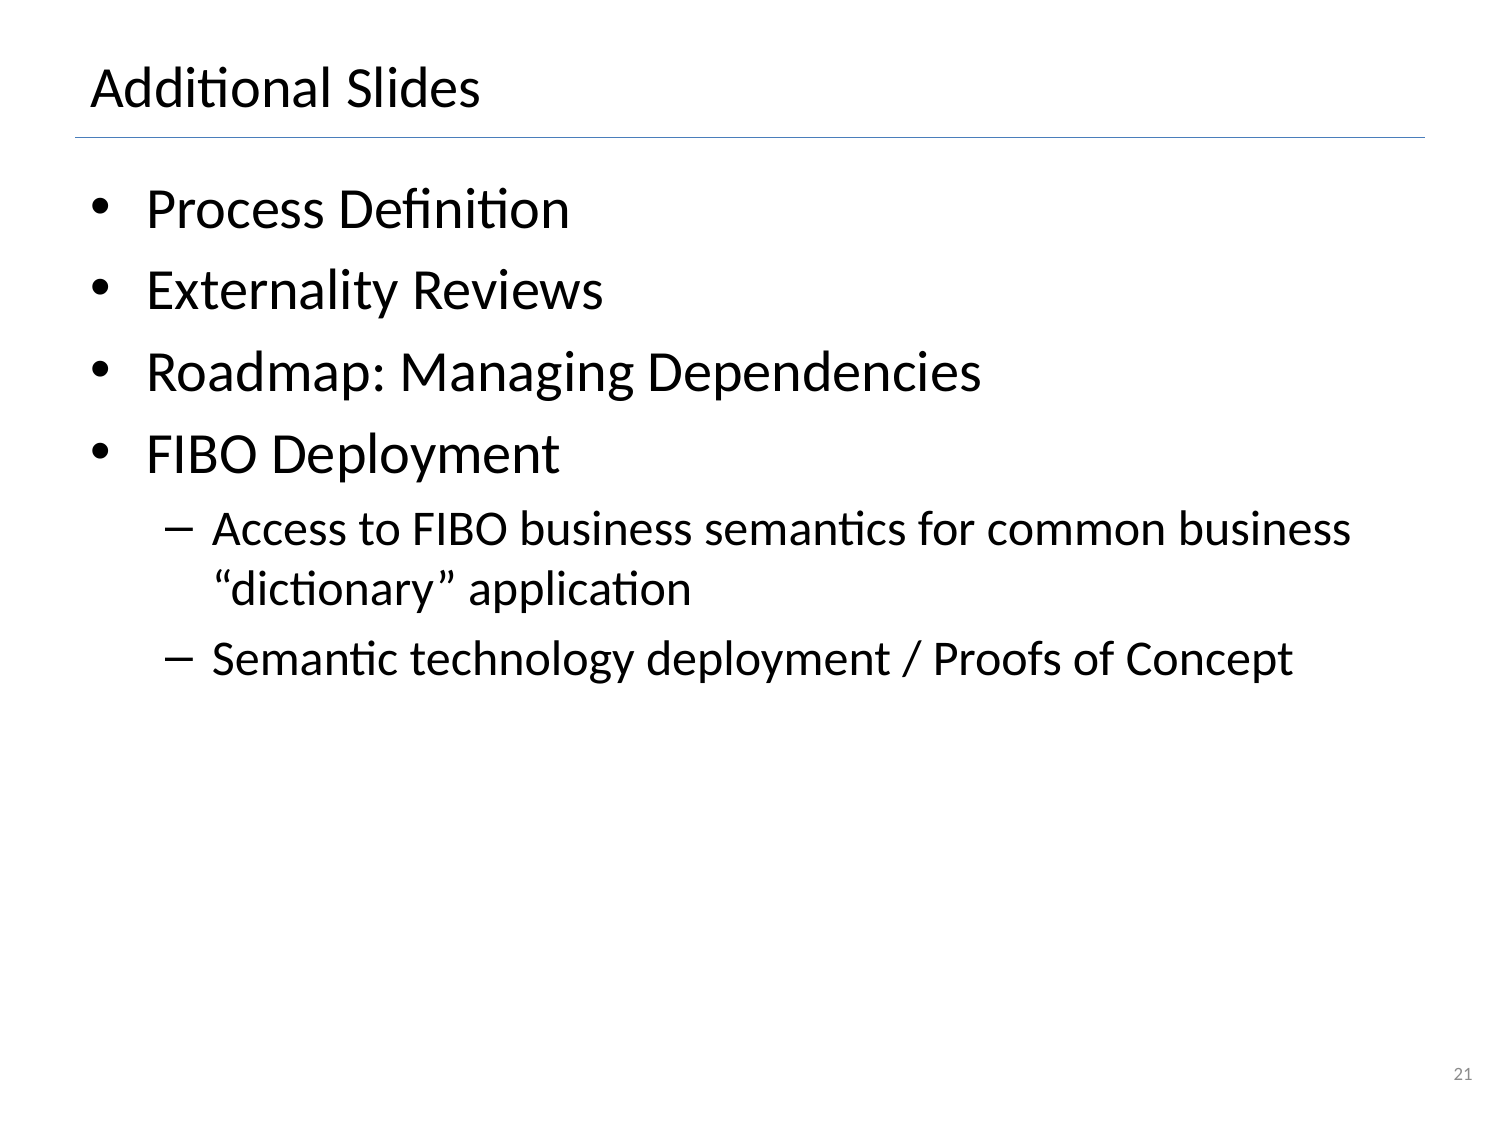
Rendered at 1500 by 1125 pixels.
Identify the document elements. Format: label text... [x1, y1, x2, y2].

title Additional Slides [74, 37, 1426, 131]
list Process Definition Externality Reviews Roadmap: Managing Dependencies FIBO Deployment Access to FIBO business semantics for common business “dictionary” application Semantic technology deployment / Proofs of Concept [74, 162, 1426, 1101]
slide_number 21 [1425, 1042, 1488, 1103]
